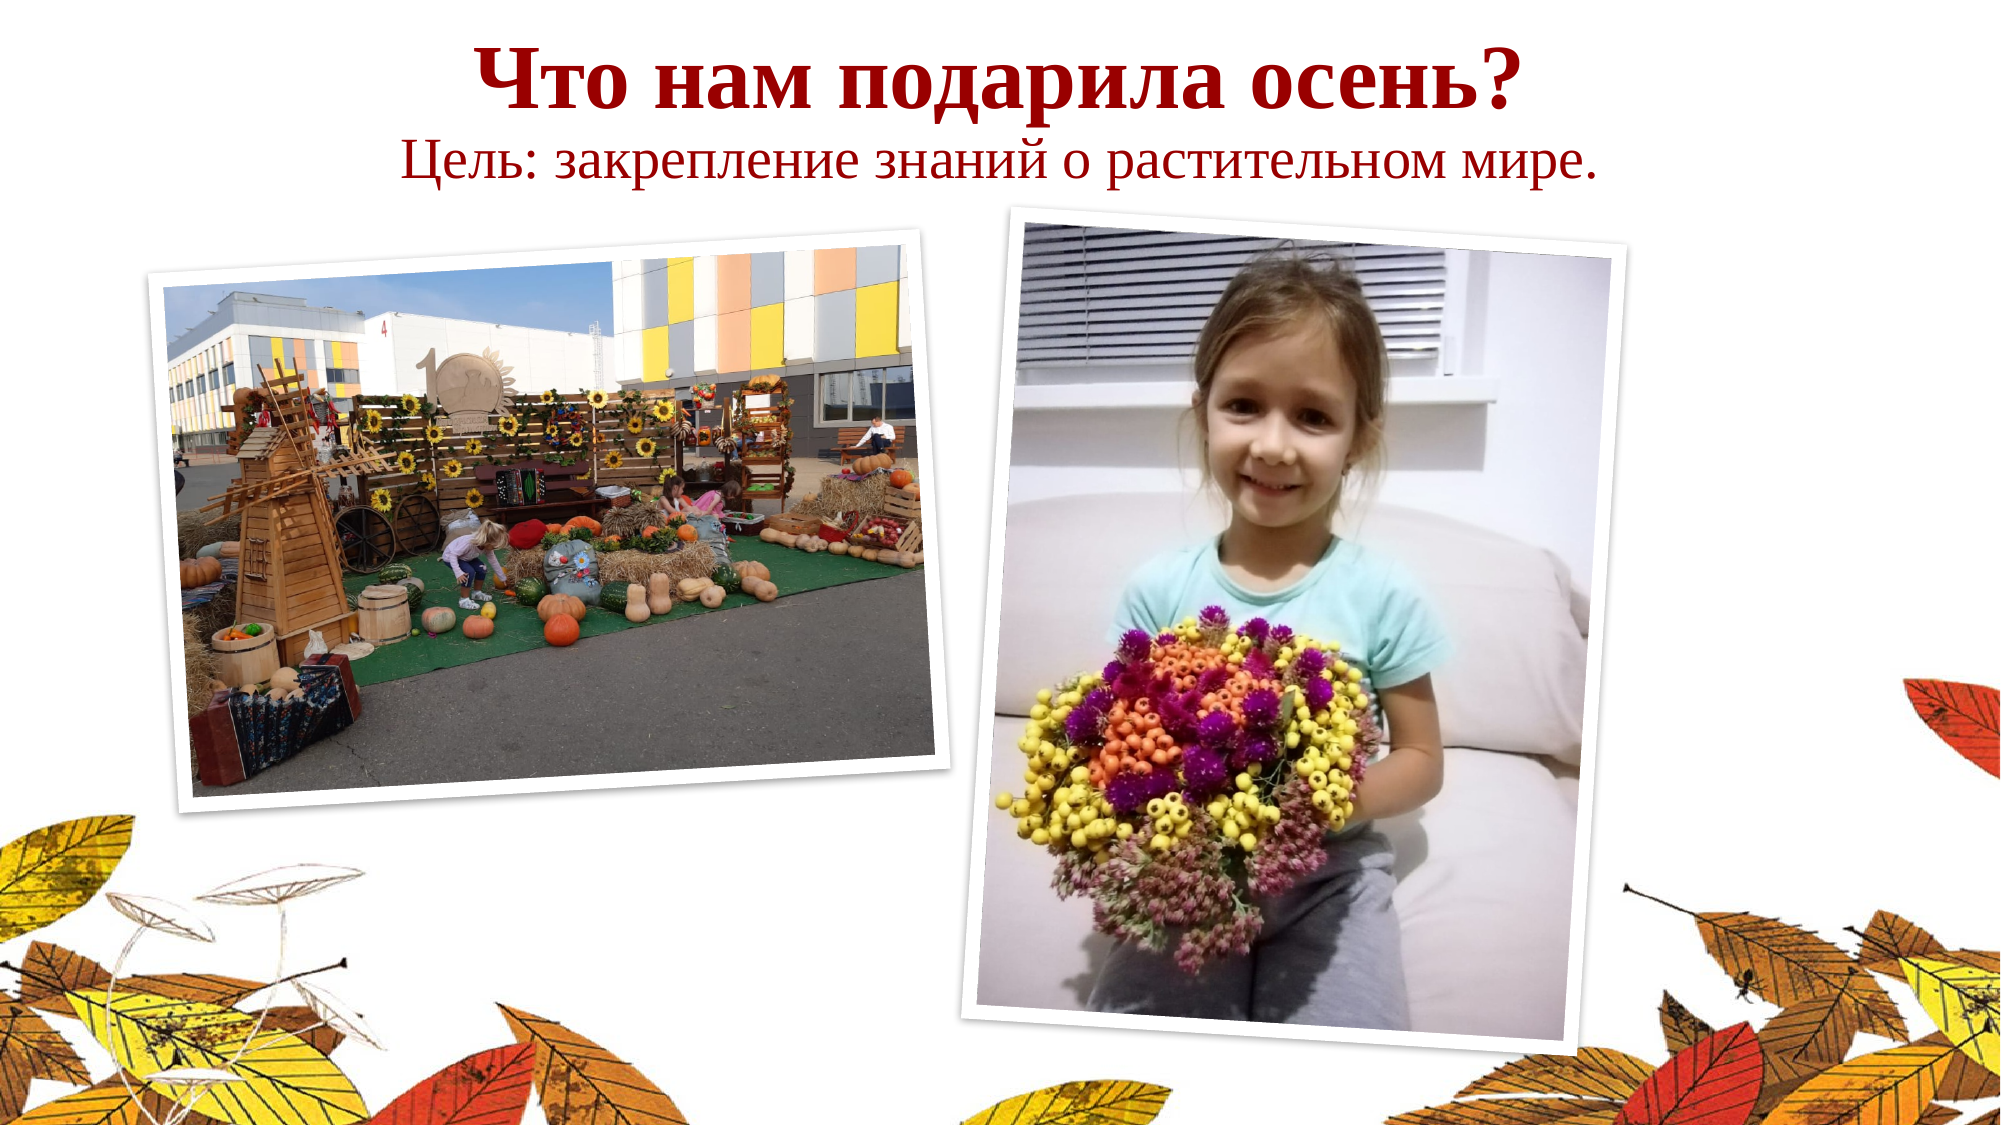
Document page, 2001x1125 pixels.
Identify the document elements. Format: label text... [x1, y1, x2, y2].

title Что нам подарила осень? Цель: закрепление знаний о растительном мире. [137, 0, 1863, 222]
picture [0, 0, 2001, 1125]
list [177, 265, 922, 777]
